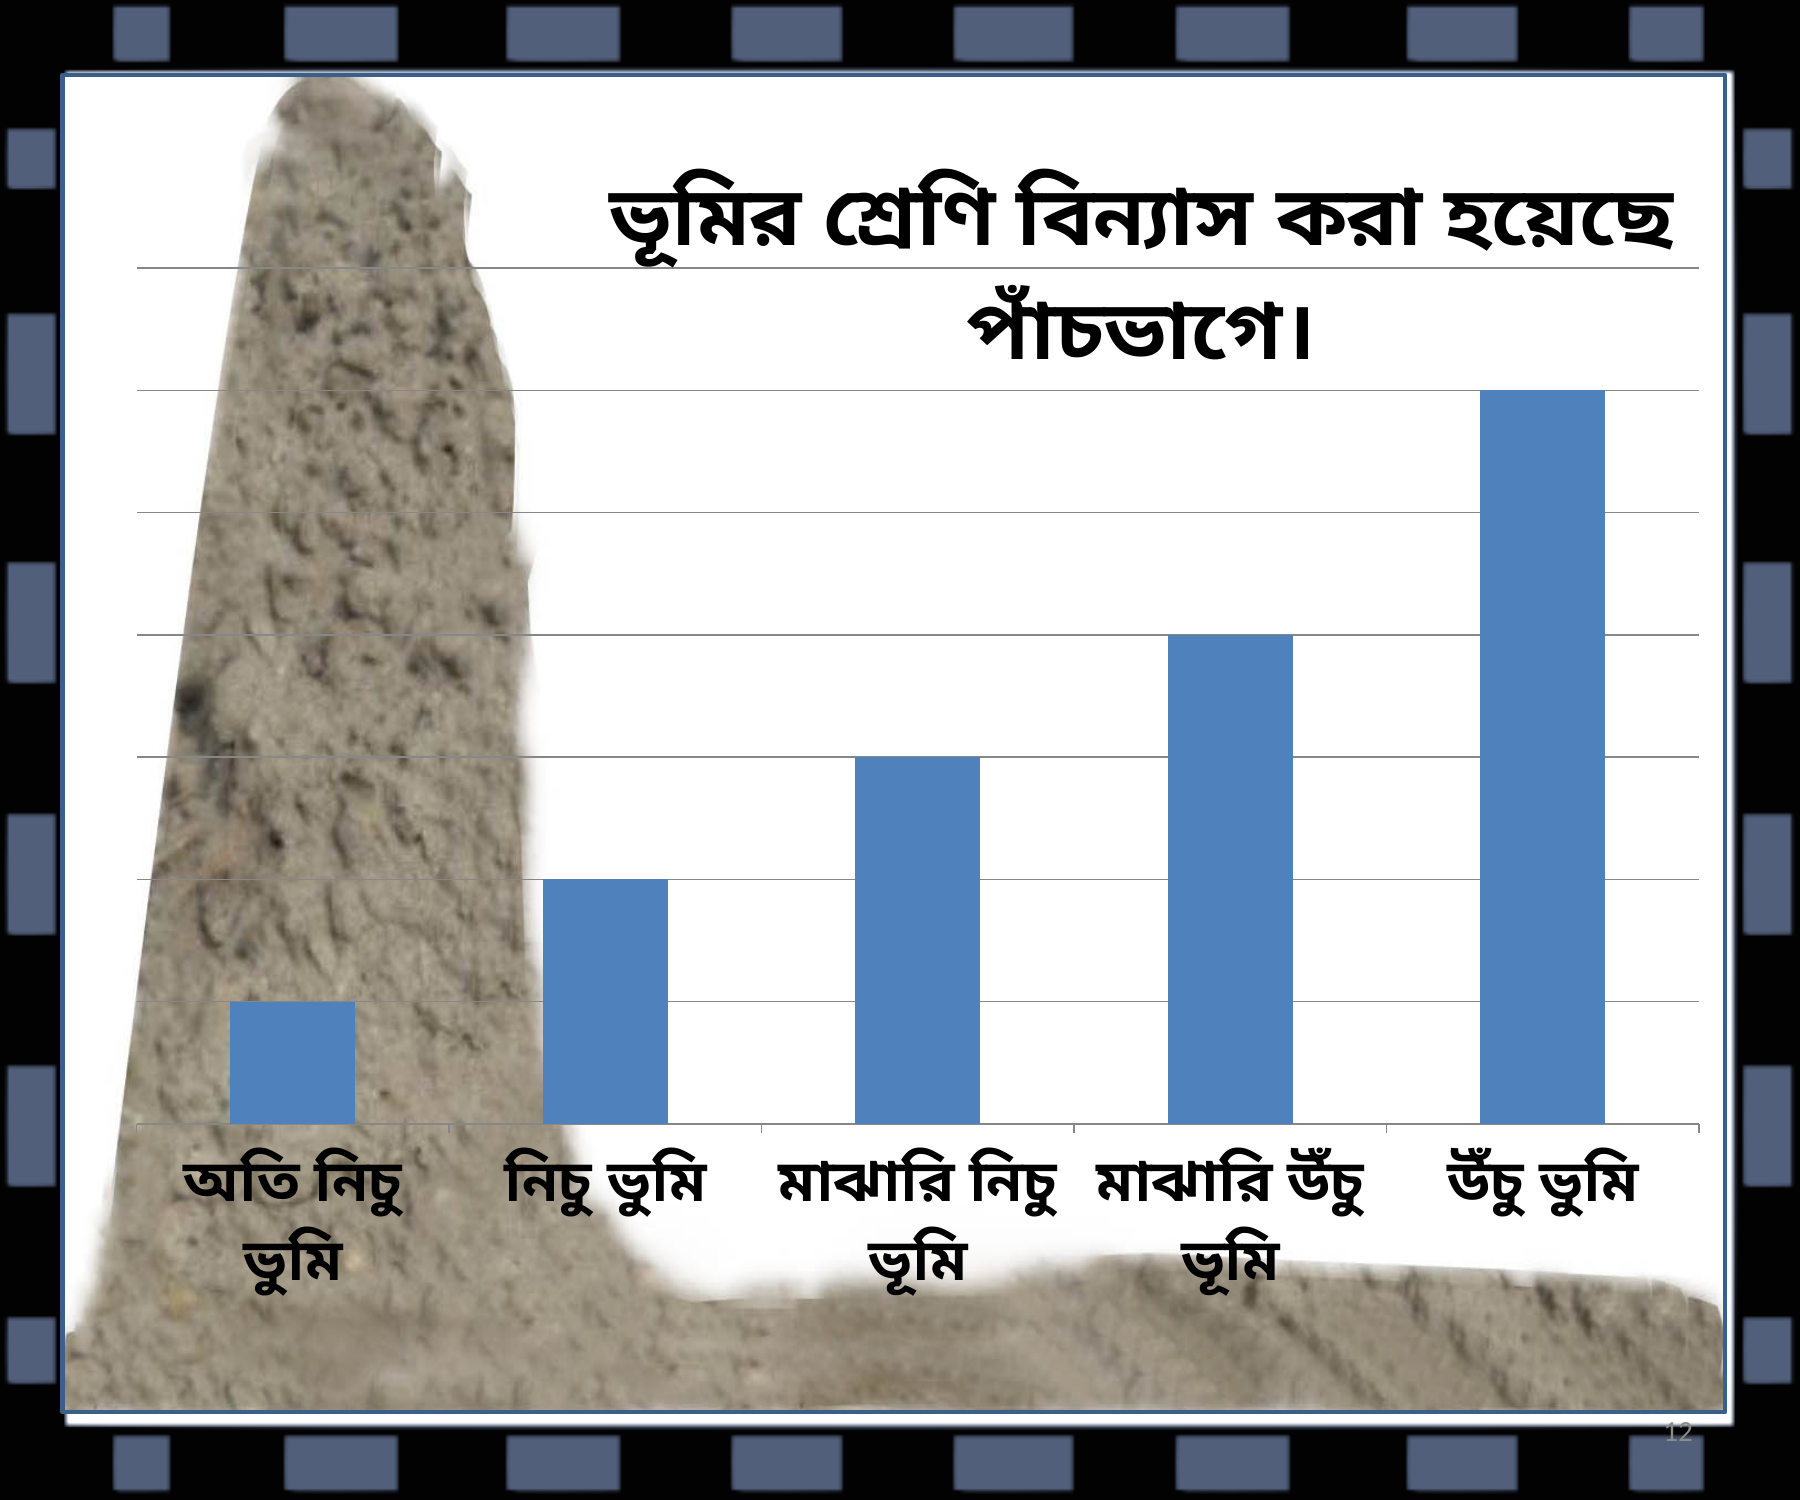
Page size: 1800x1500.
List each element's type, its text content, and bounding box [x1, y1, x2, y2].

picture [0, 0, 1800, 1500]
slide_number 12 [1290, 1421, 1710, 1471]
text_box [62, 74, 1726, 1413]
